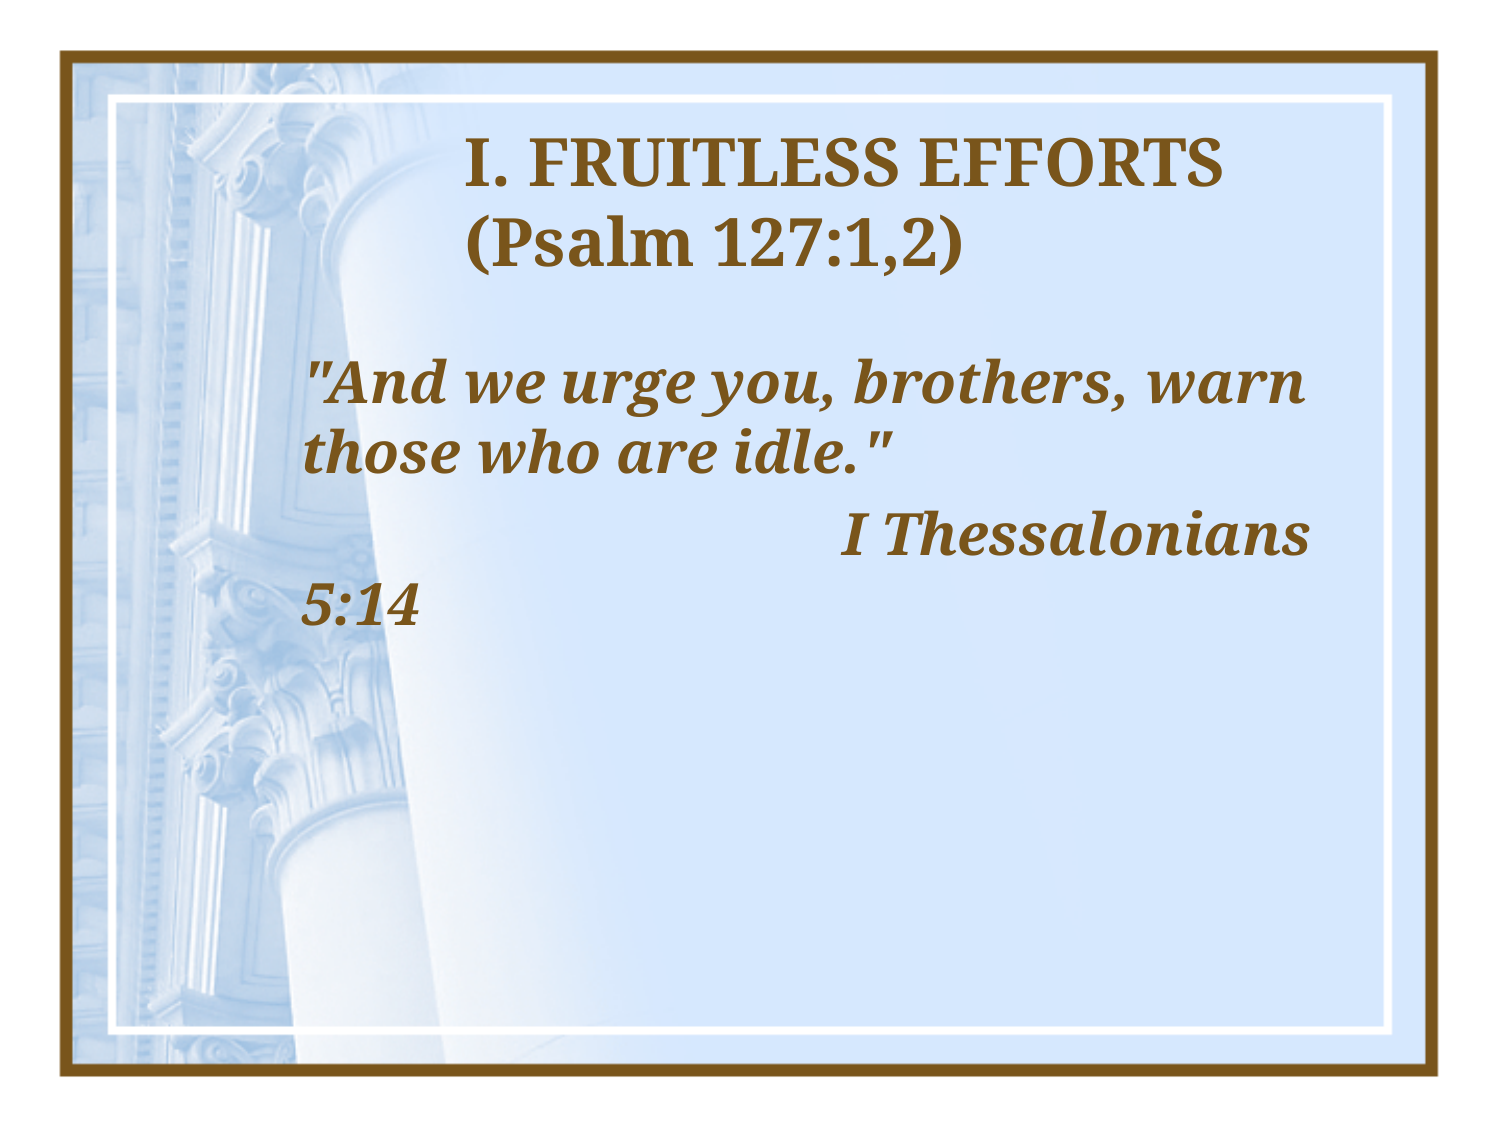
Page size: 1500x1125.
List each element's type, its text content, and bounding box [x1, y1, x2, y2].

list "And we urge you, brothers, warn those who are idle." I Thessalonians 5:14 [229, 337, 1350, 976]
title I. FRUITLESS EFFORTS (Psalm 127:1,2) [449, 124, 1350, 276]
picture [0, 0, 1500, 1125]
